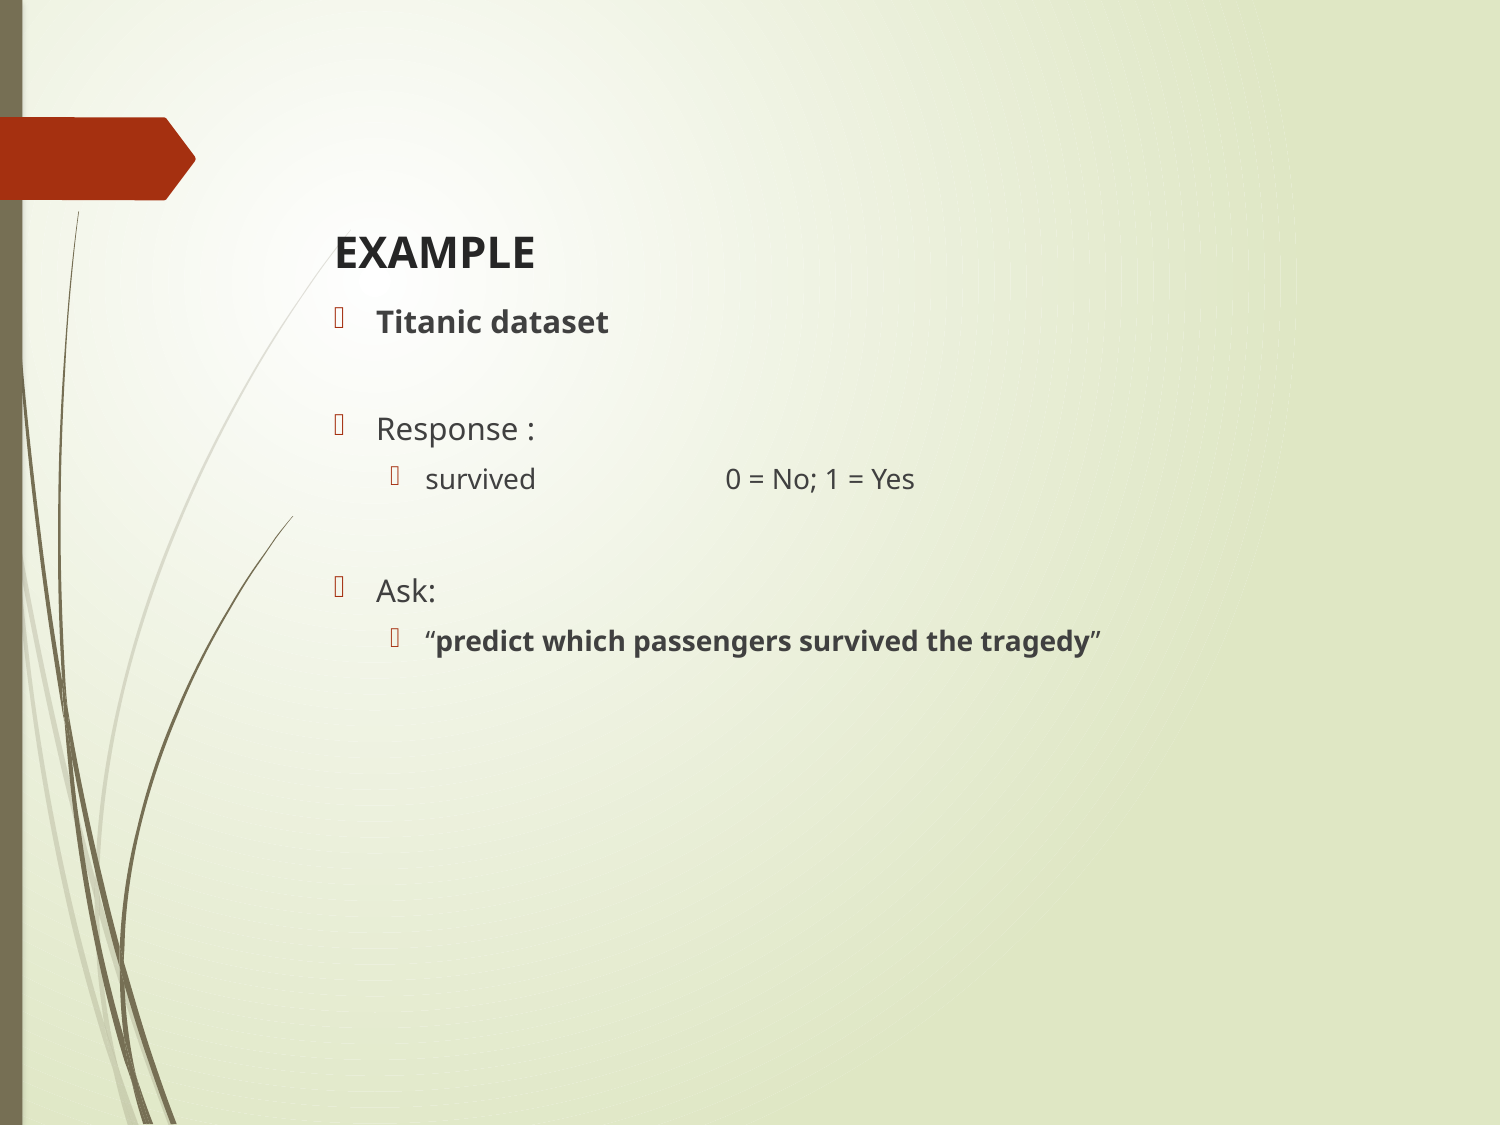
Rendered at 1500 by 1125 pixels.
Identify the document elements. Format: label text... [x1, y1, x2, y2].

title EXAMPLE [319, 217, 1416, 295]
list Titanic dataset Response : survived 0 = No; 1 = Yes Ask: “predict which passengers survived the tragedy” [319, 295, 1416, 868]
